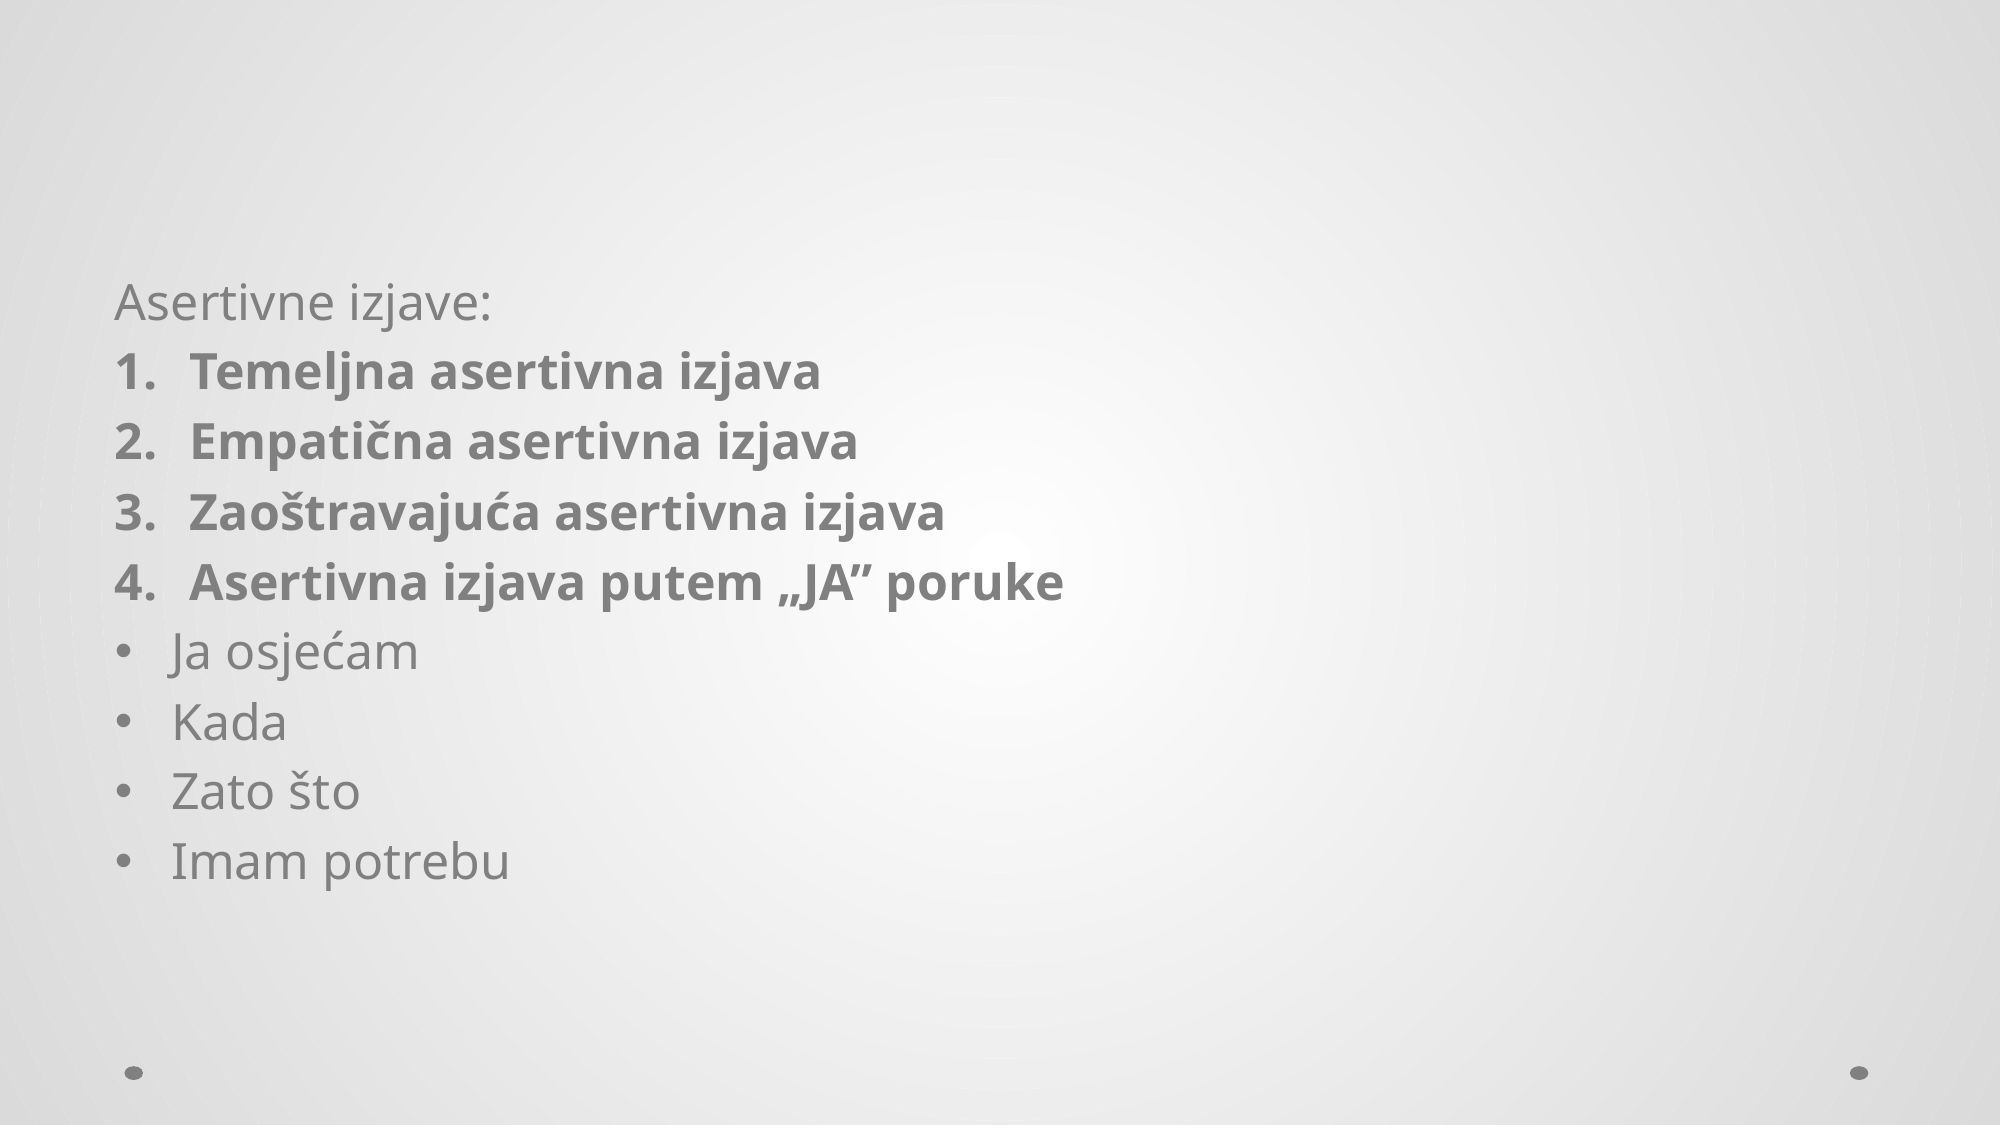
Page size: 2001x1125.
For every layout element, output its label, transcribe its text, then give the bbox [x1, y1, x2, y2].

list Asertivne izjave: Temeljna asertivna izjava Empatična asertivna izjava Zaoštravajuća asertivna izjava Asertivna izjava putem „JA” poruke Ja osjećam Kada Zato što Imam potrebu [99, 262, 1900, 1005]
